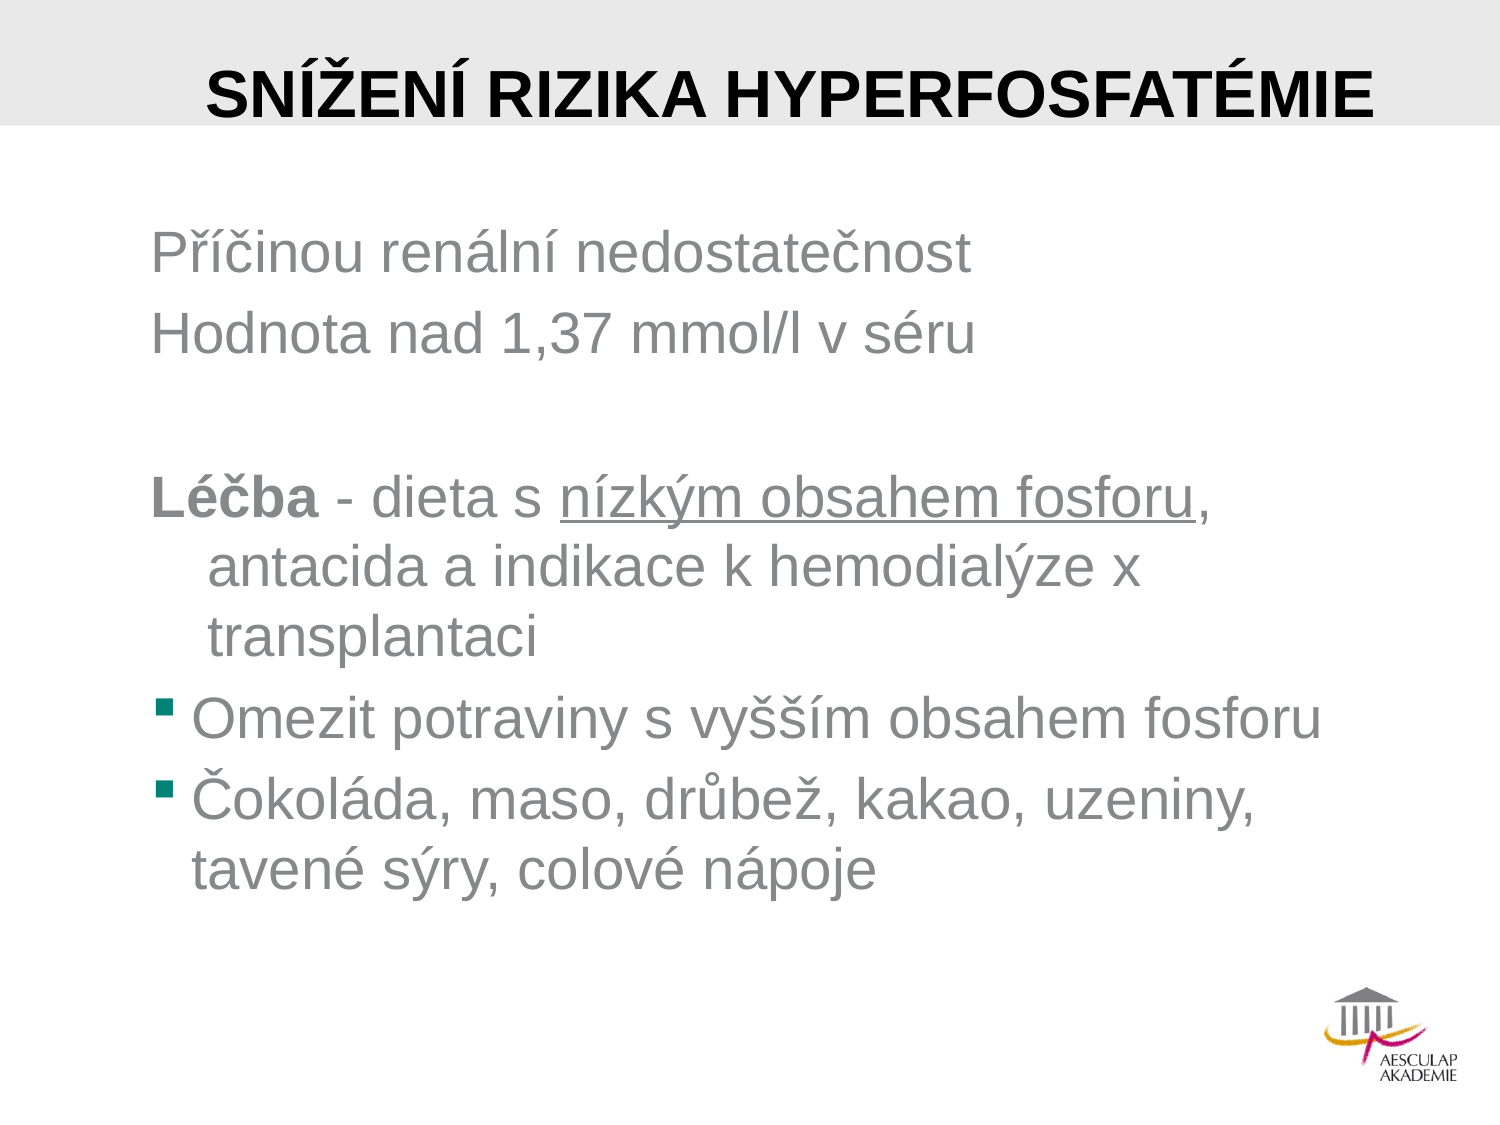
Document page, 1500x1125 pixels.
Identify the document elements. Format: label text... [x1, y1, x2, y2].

title SNÍŽENÍ RIZIKA HYPERFOSFATÉMIE [135, 58, 1448, 124]
picture [1324, 987, 1457, 1081]
list Příčinou renální nedostatečnost Hodnota nad 1,37 mmol/l v séru Léčba - dieta s nízkým obsahem fosforu, antacida a indikace k hemodialýze x transplantaci Omezit potraviny s vyšším obsahem fosforu Čokoláda, maso, drůbež, kakao, uzeniny, tavené sýry, colové nápoje [135, 206, 1448, 965]
